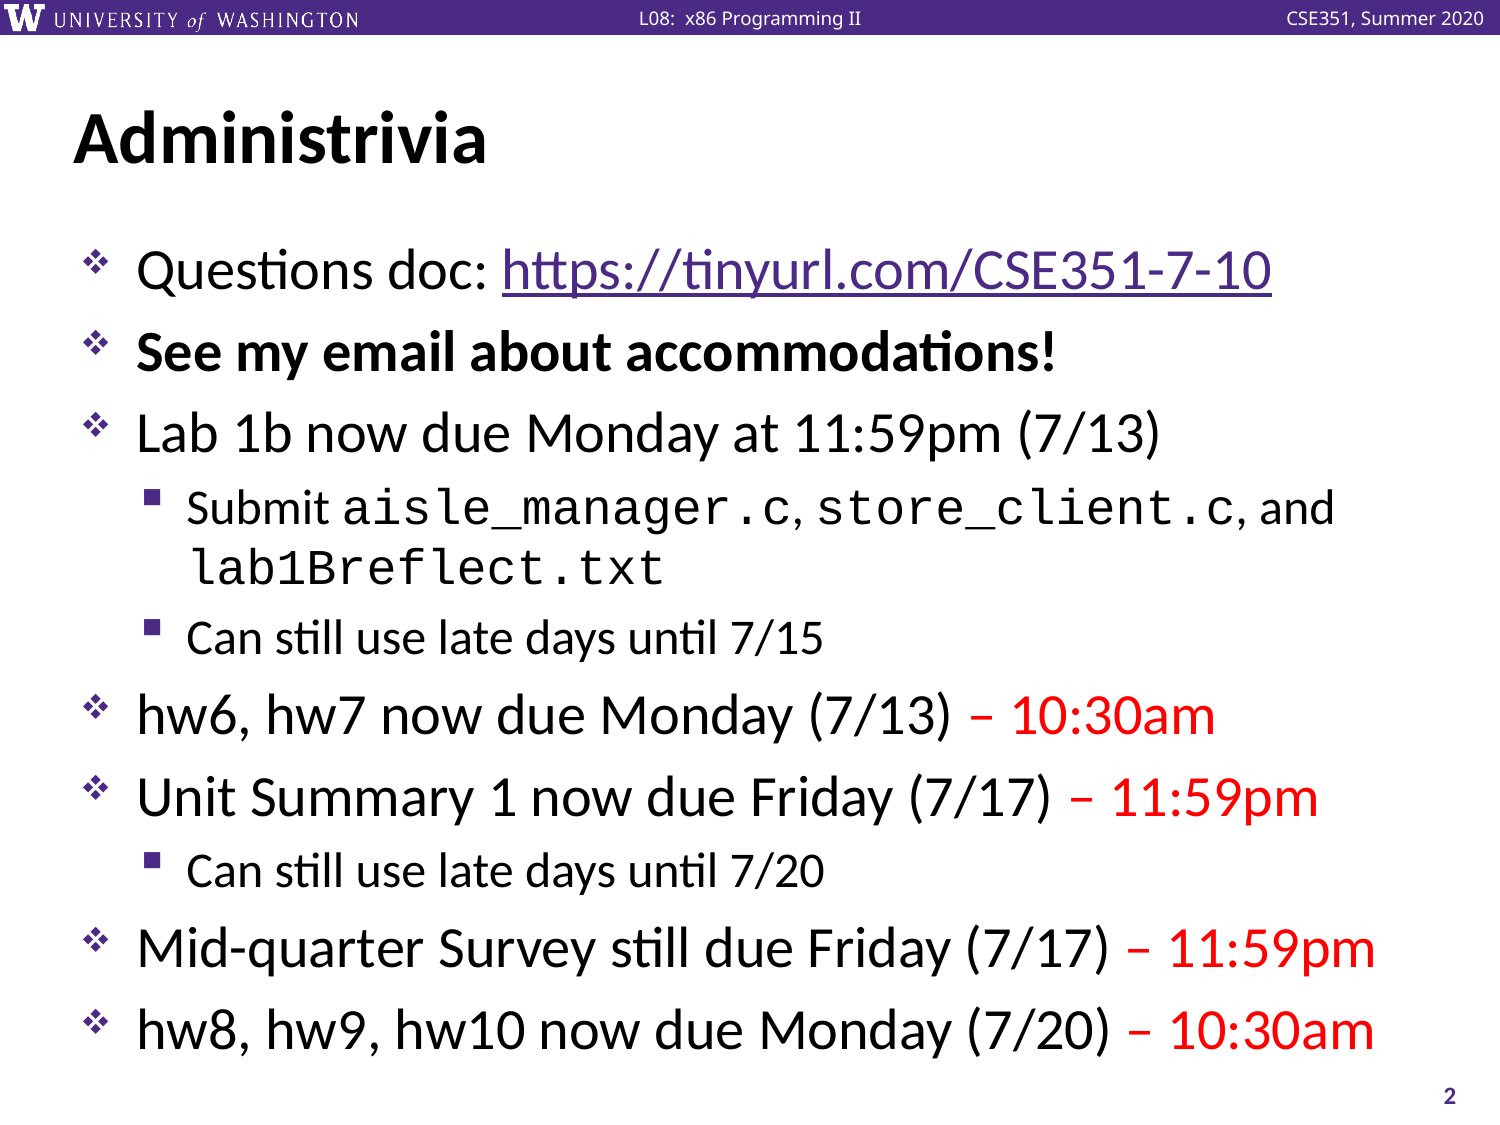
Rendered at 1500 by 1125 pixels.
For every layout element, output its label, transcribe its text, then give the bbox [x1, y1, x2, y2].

list Questions doc: https://tinyurl.com/CSE351-7-10 See my email about accommodations! Lab 1b now due Monday at 11:59pm (7/13) Submit aisle_manager.c, store_client.c, and lab1Breflect.txt Can still use late days until 7/15 hw6, hw7 now due Monday (7/13) – 10:30am Unit Summary 1 now due Friday (7/17) – 11:59pm Can still use late days until 7/20 Mid-quarter Survey still due Friday (7/17) – 11:59pm hw8, hw9, hw10 now due Monday (7/20) – 10:30am [64, 223, 1438, 1040]
picture [4, 4, 358, 32]
title Administrivia [58, 71, 1438, 197]
slide_number 2 [1400, 1065, 1500, 1125]
